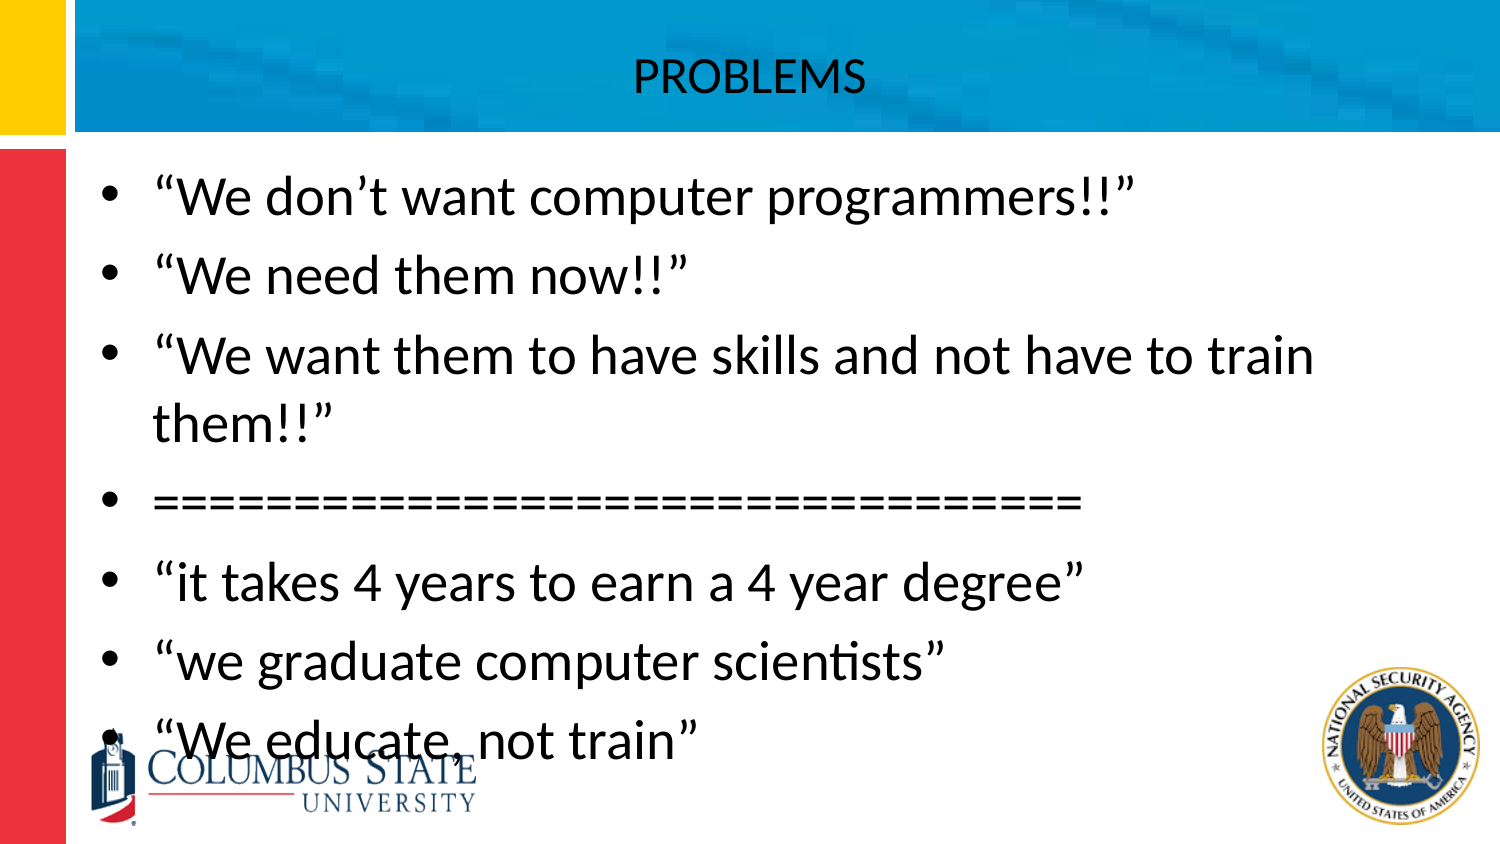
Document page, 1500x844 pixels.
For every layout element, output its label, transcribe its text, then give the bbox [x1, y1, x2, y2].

picture [0, 0, 66, 135]
picture [1322, 667, 1480, 825]
picture [0, 149, 66, 844]
title PROBLEMS [75, 33, 1425, 113]
picture [91, 786, 476, 826]
list “We don’t want computer programmers!!” “We need them now!!” “We want them to have skills and not have to train them!!” ================================= “it takes 4 years to earn a 4 year degree” “we graduate computer scientists” “We educate, not train” [85, 151, 1436, 786]
